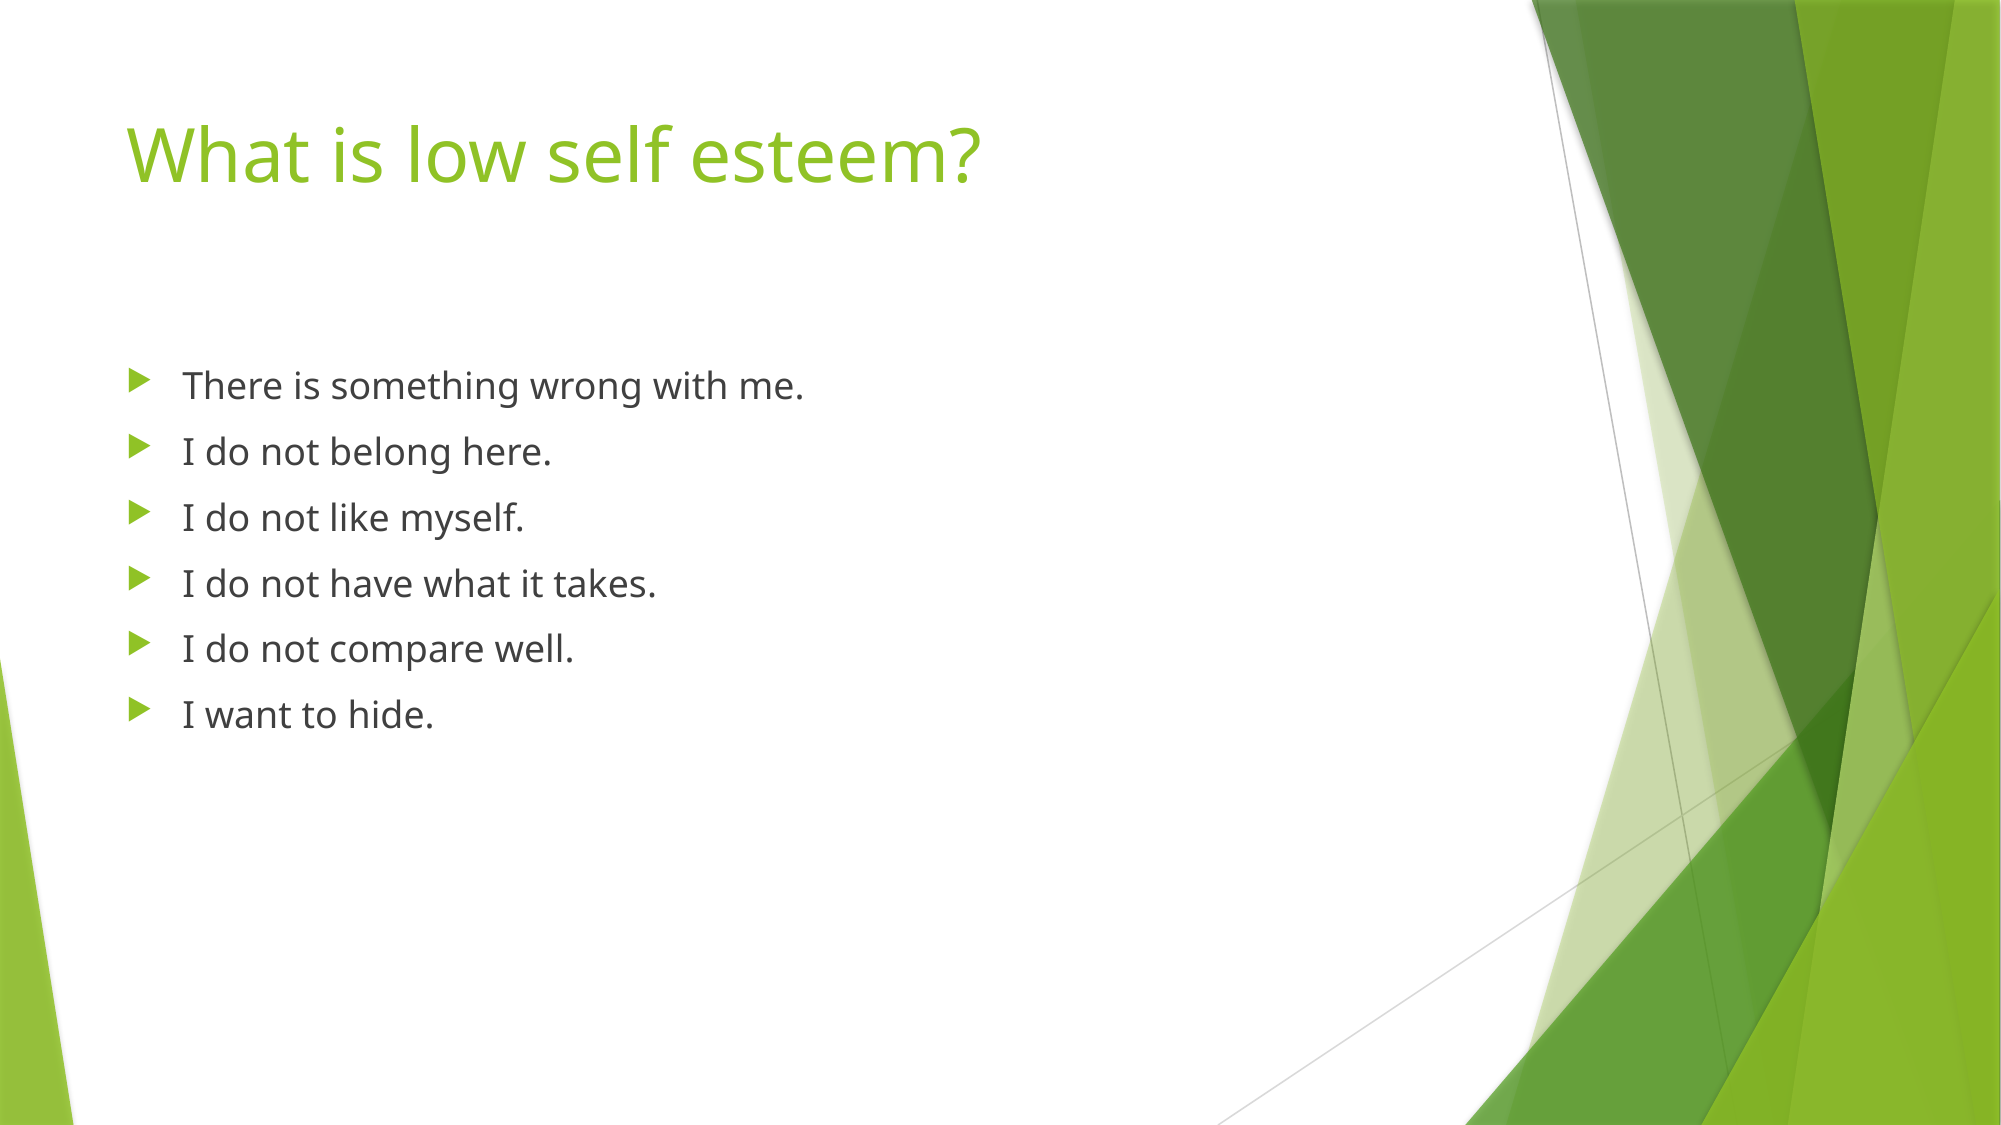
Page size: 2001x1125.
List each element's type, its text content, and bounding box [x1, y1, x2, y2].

list There is something wrong with me. I do not belong here. I do not like myself. I do not have what it takes. I do not compare well. I want to hide. [111, 354, 1522, 992]
title What is low self esteem? [111, 99, 1522, 317]
